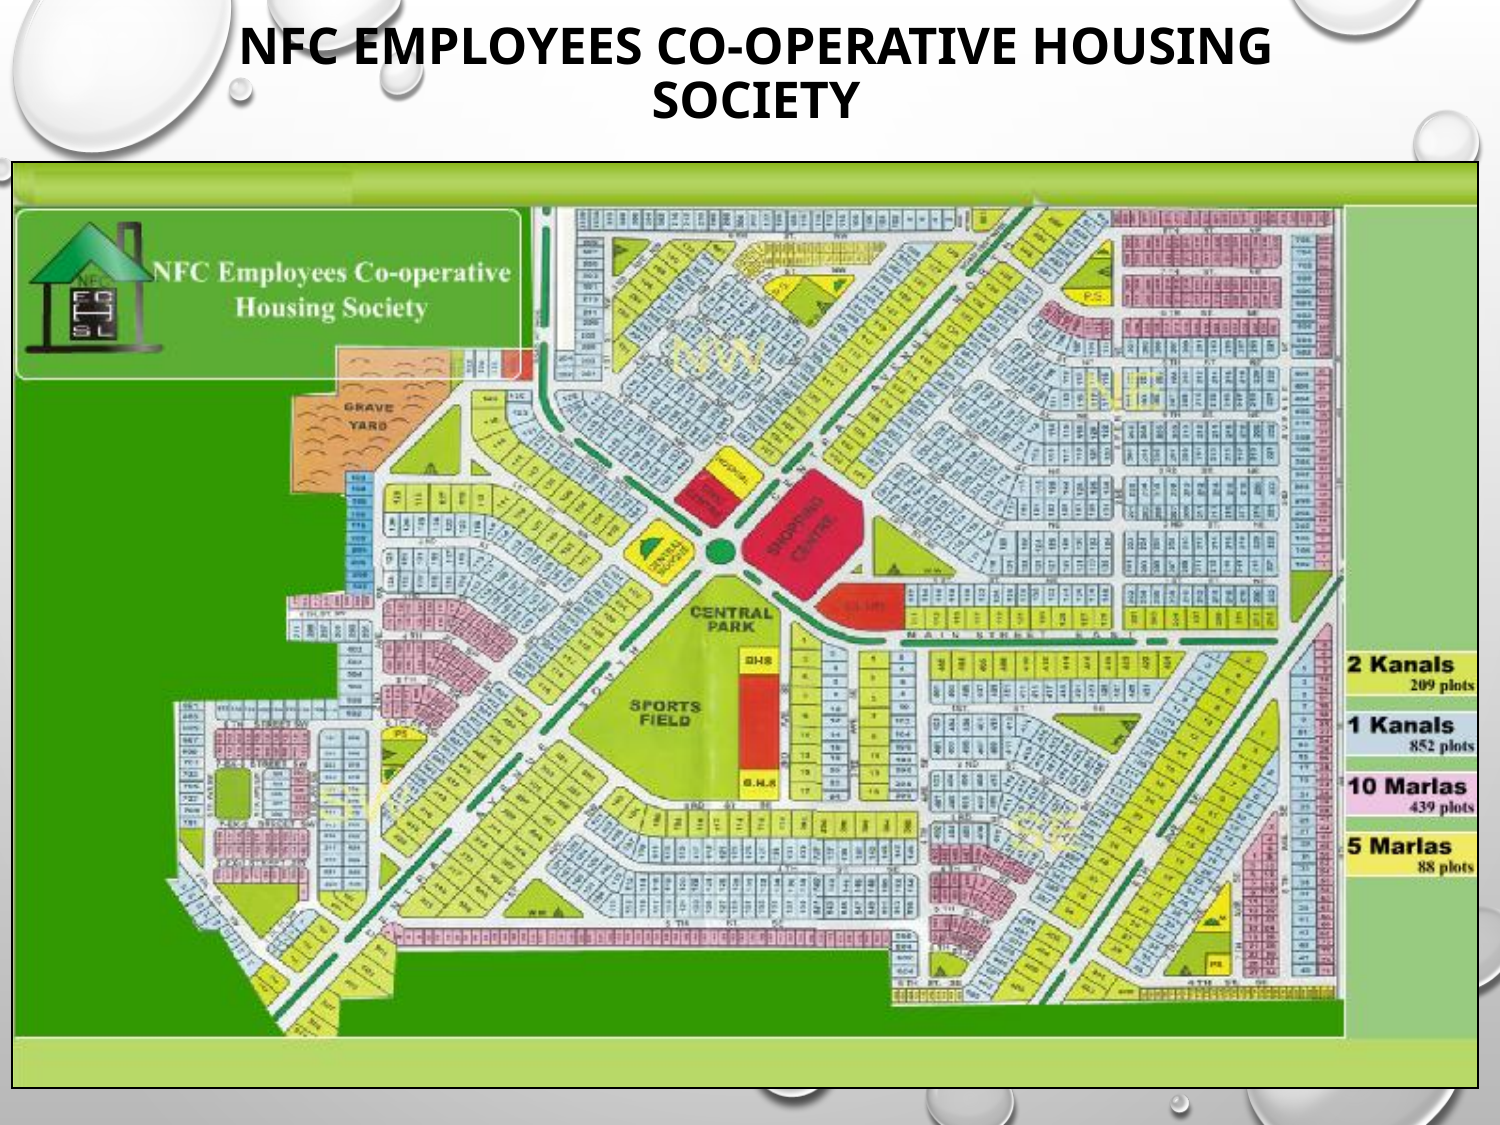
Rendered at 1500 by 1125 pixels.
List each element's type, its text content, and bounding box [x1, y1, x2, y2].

title NFC EMPLOYEES CO-OPERATIVE HOUSING SOCIETY [212, 12, 1300, 138]
picture [0, 0, 1500, 1125]
